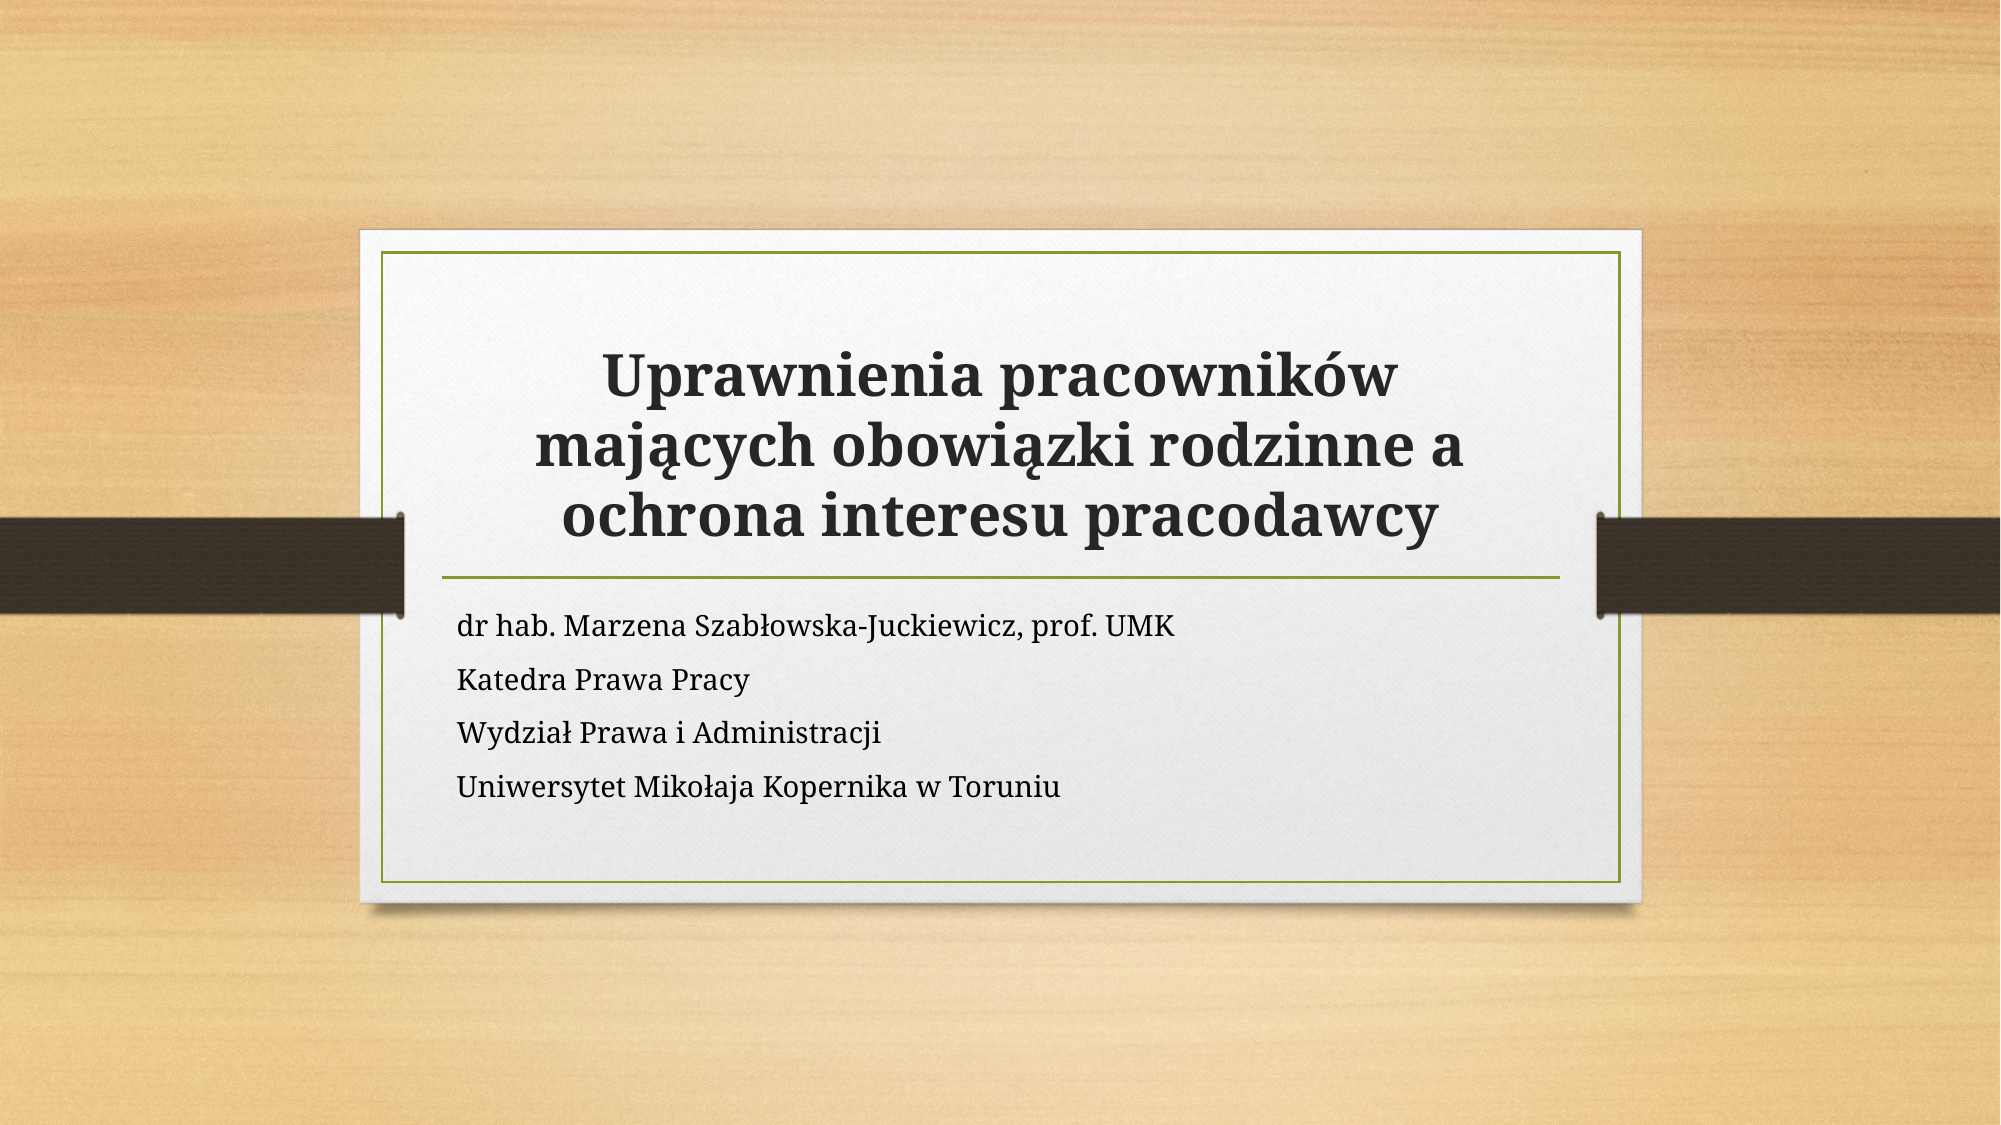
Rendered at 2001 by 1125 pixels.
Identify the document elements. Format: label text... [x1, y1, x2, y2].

title Uprawnienia pracowników mających obowiązki rodzinne a ochrona interesu pracodawcy [441, 306, 1560, 556]
picture [0, 0, 2001, 1125]
subtitle dr hab. Marzena Szabłowska-Juckiewicz, prof. UMK Katedra Prawa Pracy Wydział Prawa i Administracji Uniwersytet Mikołaja Kopernika w Toruniu [441, 600, 1560, 817]
